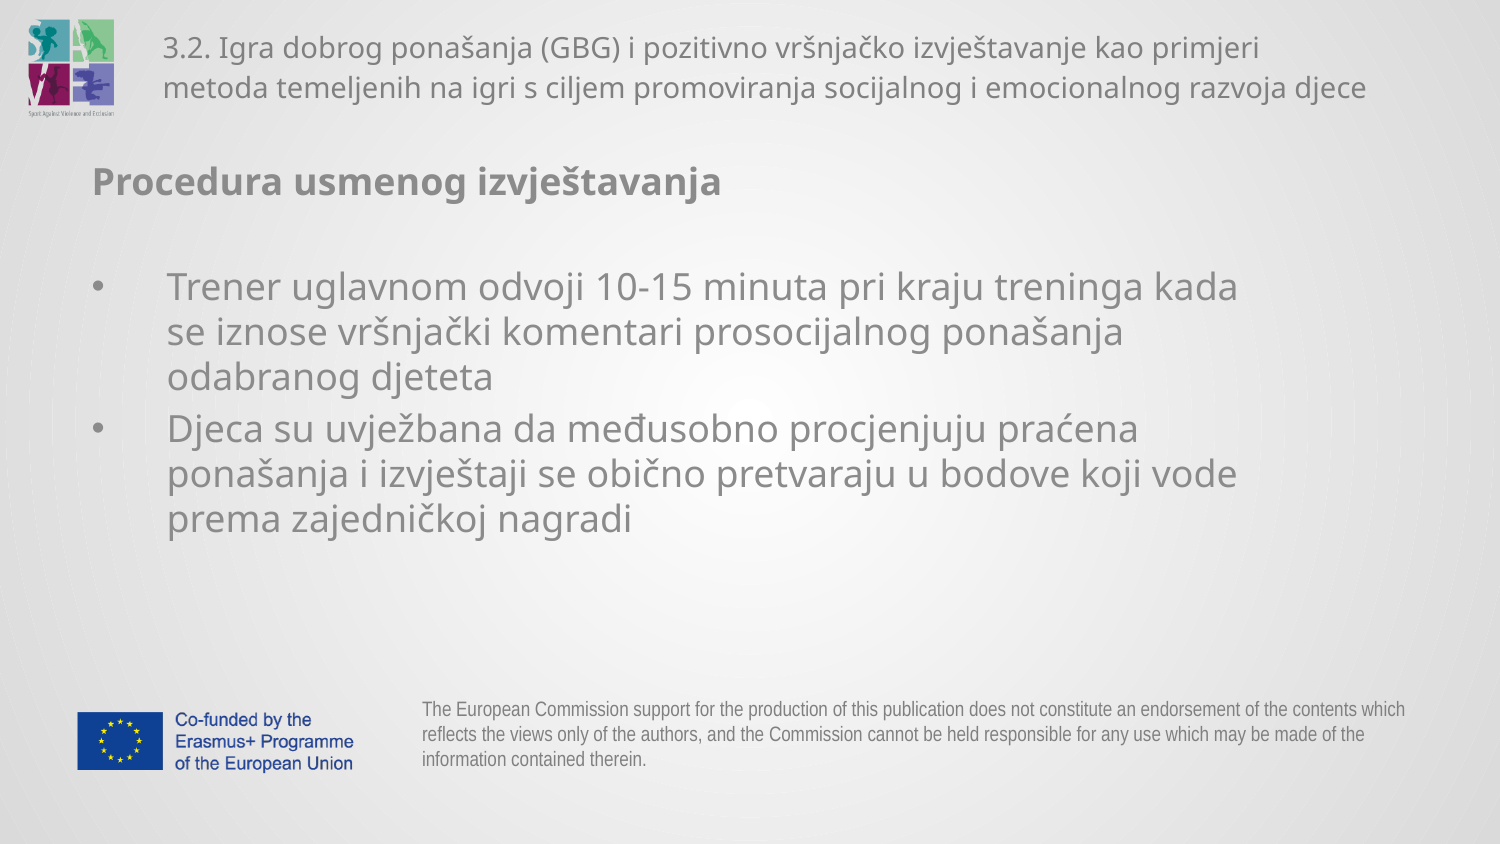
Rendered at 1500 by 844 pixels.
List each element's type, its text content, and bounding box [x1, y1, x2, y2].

picture [0, 0, 142, 142]
picture [61, 695, 375, 786]
text_box Procedura usmenog izvještavanja Trener uglavnom odvoji 10-15 minuta pri kraju treninga kada se iznose vršnjački komentari prosocijalnog ponašanja odabranog djeteta Djeca su uvježbana da međusobno procjenjuju praćena ponašanja i izvještaji se obično pretvaraju u bodove koji vode prema zajedničkoj nagradi [76, 150, 1261, 561]
text_box The European Commission support for the production of this publication does not constitute an endorsement of the contents which reflects the views only of the authors, and the Commission cannot be held responsi­ble for any use which may be made of the information contained therein. [407, 688, 1447, 778]
subtitle 3.2. Igra dobrog ponašanja (GBG) i pozitivno vršnjačko izvještavanje kao primjeri metoda temeljenih na igri s ciljem promoviranja socijalnog i emocionalnog razvoja djece [147, 20, 1388, 138]
